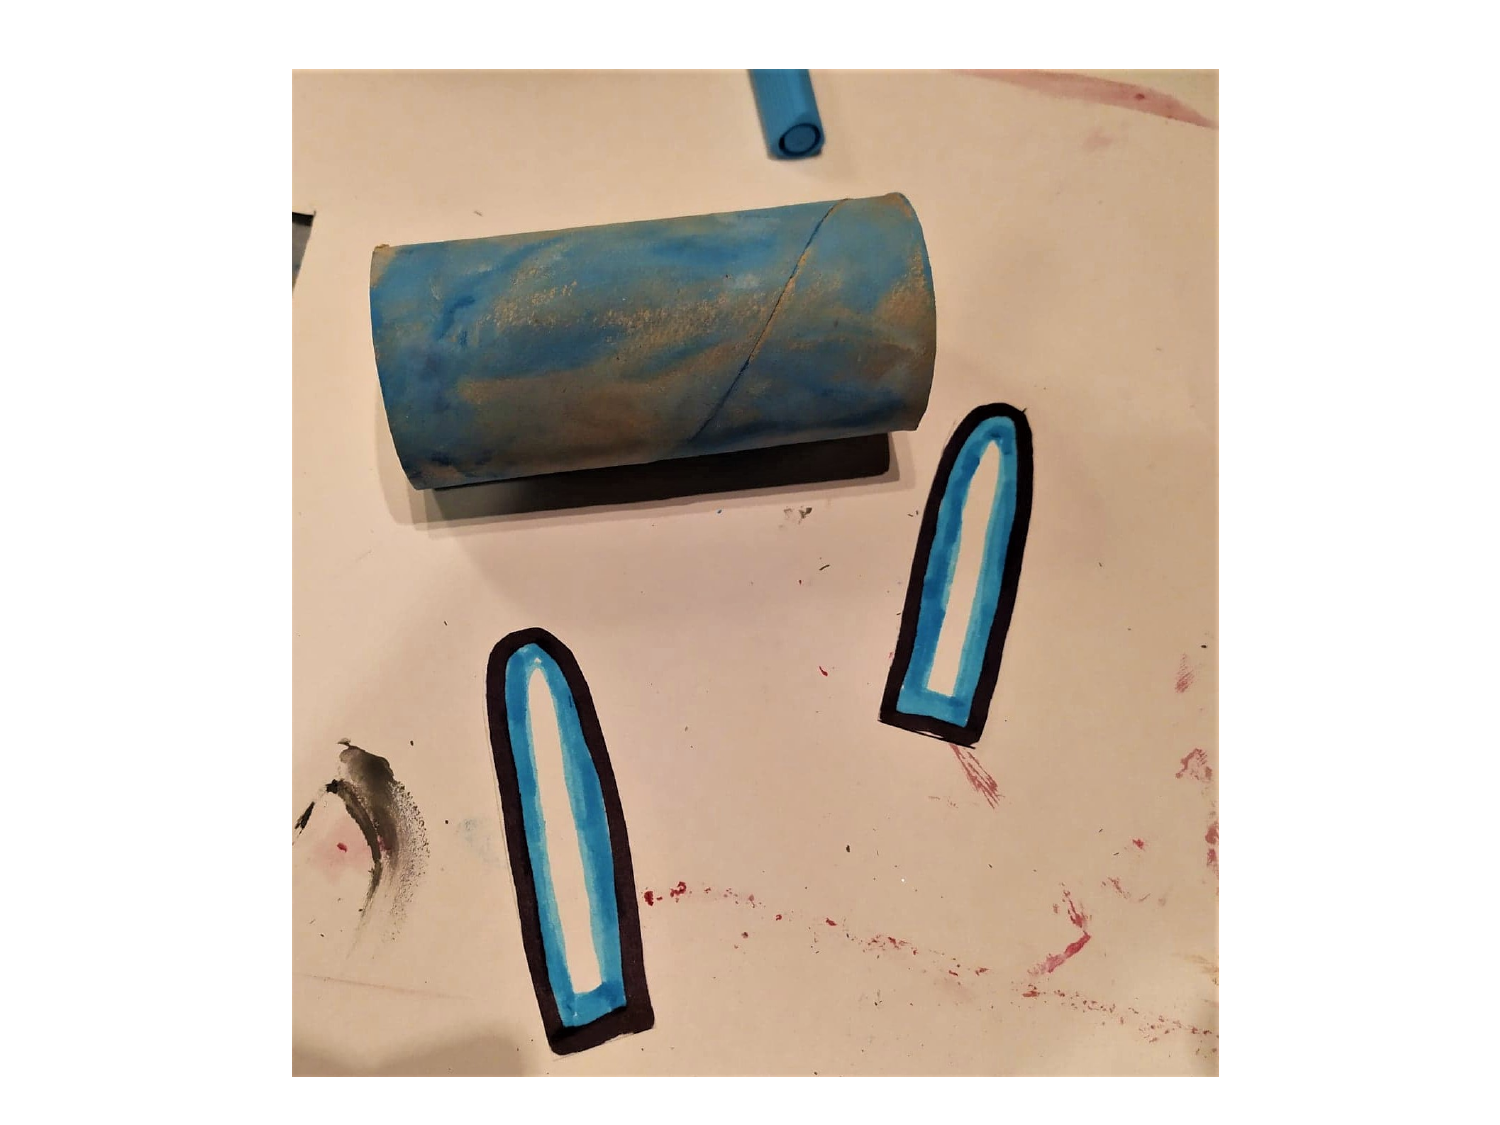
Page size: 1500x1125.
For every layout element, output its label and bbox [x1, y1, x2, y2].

list [292, 69, 1219, 1077]
